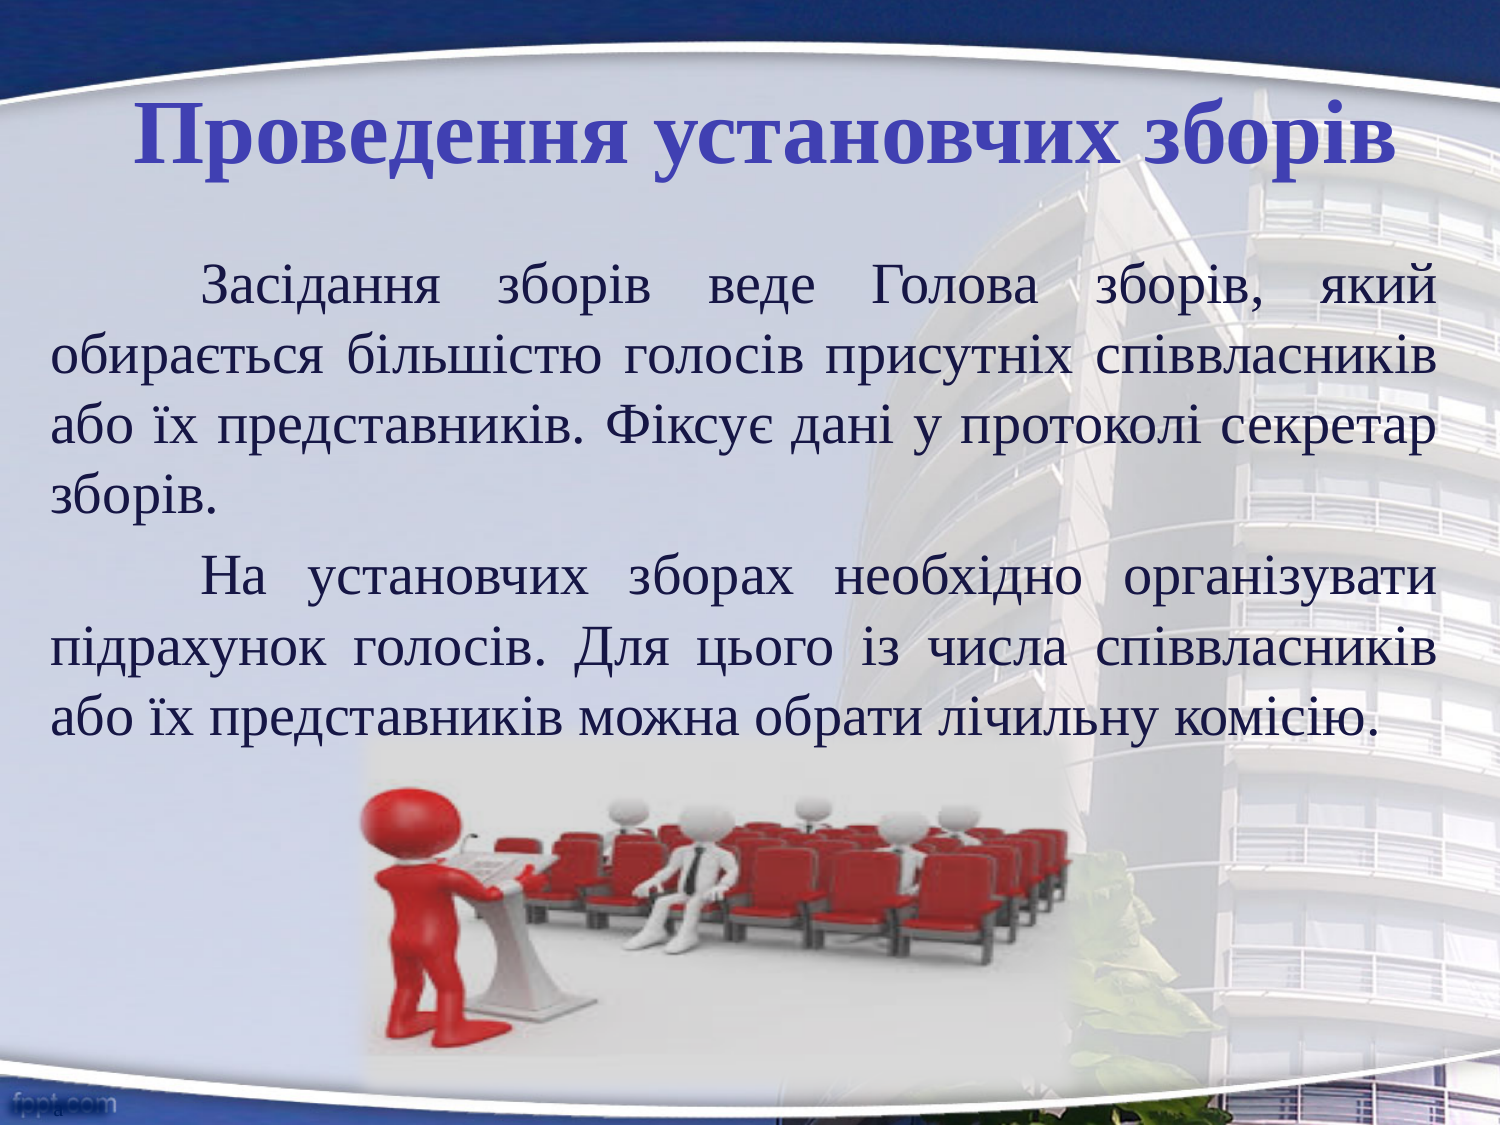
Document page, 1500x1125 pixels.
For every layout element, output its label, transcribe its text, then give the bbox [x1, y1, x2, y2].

picture [0, 0, 1500, 1125]
text_box Засідання зборів веде Голова зборів, який обирається більшістю голосів присутніх співвласників або їх представників. Фіксує дані у протоколі секретар зборів. На установчих зборах необхідно організувати підрахунок голосів. Для цього із числа співвласників або їх представників можна обрати лічильну комісію. [35, 237, 1454, 754]
title Проведення установчих зборів [91, 46, 1442, 209]
text_box а [13, 1103, 105, 1112]
